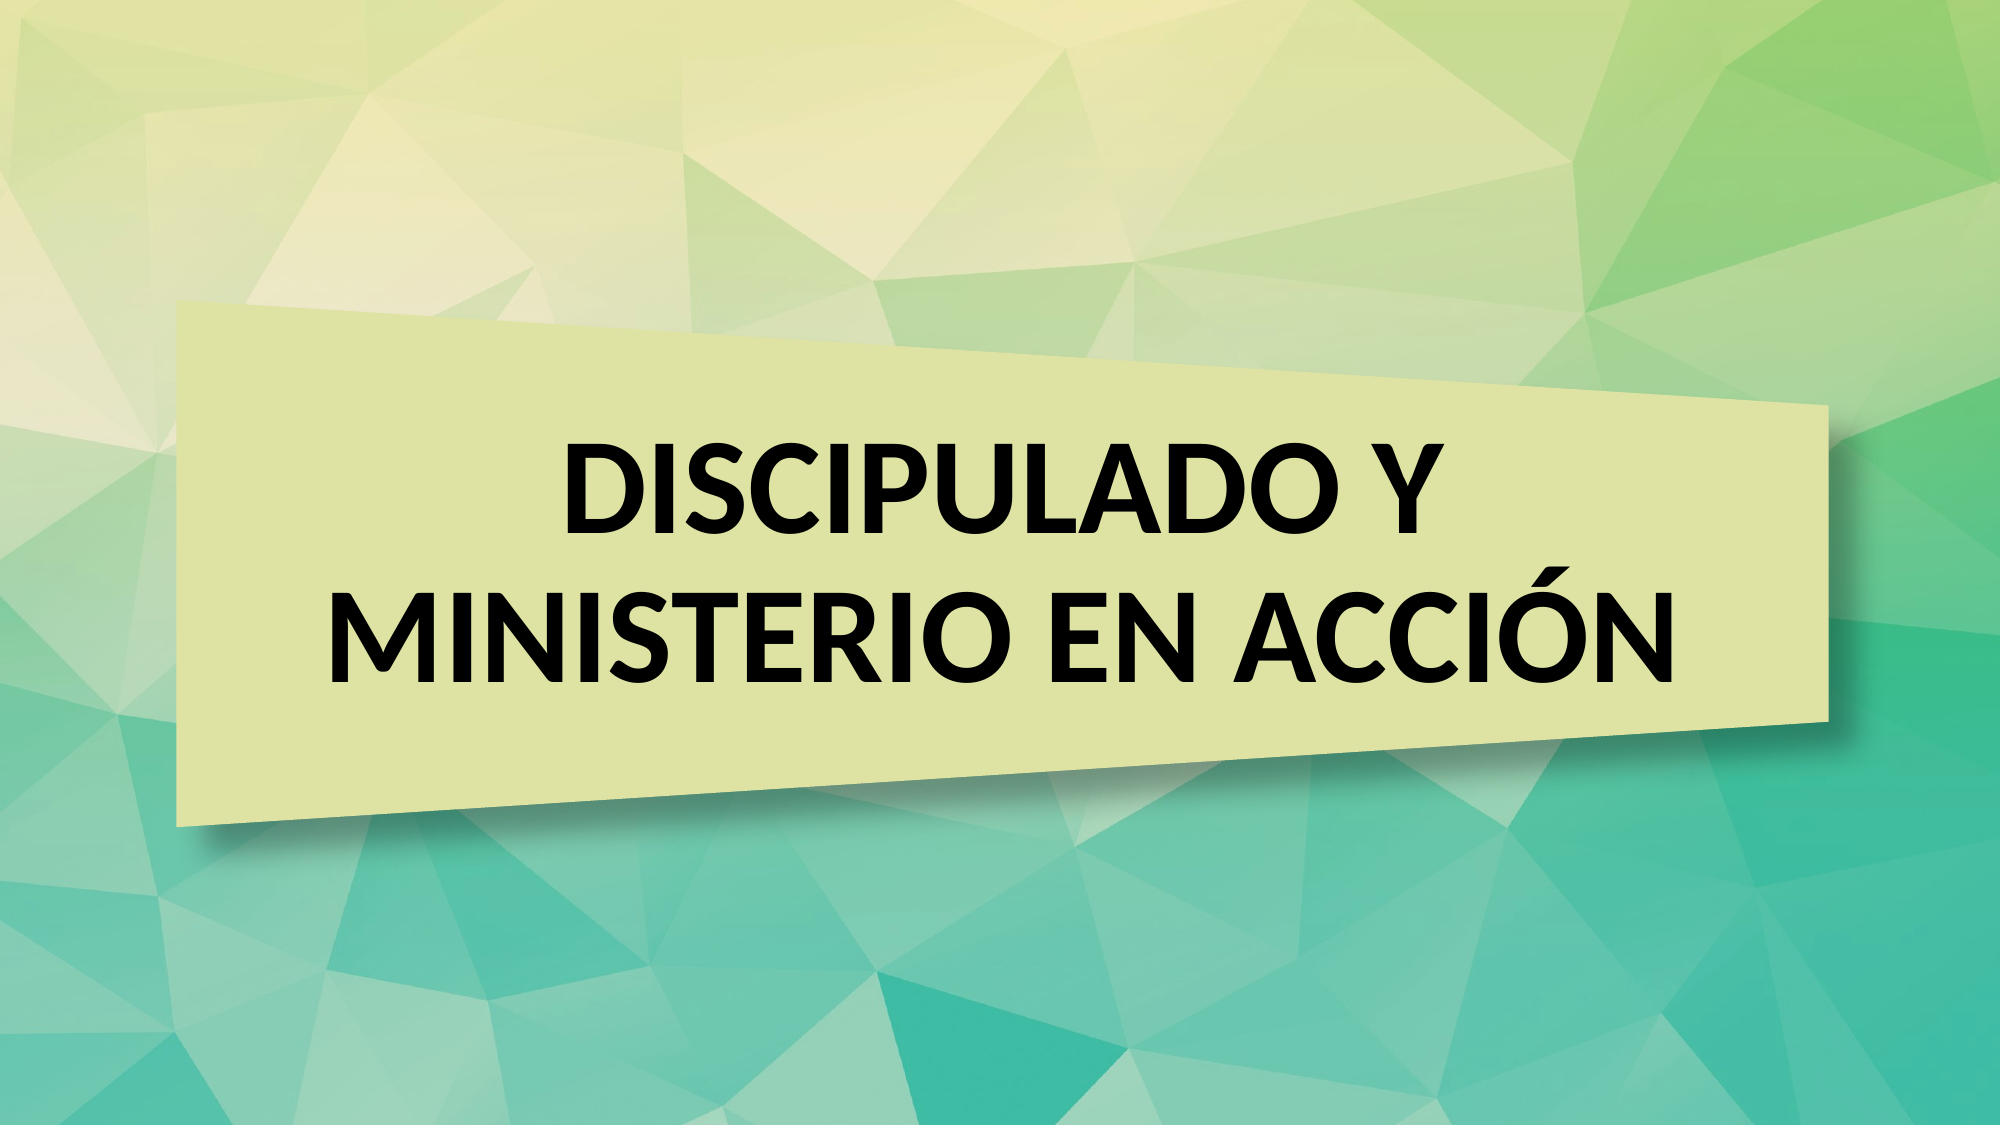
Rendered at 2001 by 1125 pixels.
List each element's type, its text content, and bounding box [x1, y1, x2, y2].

picture [0, 0, 2000, 1125]
text_box DISCIPULADO Y MINISTERIO EN ACCIÓN [176, 299, 1829, 828]
